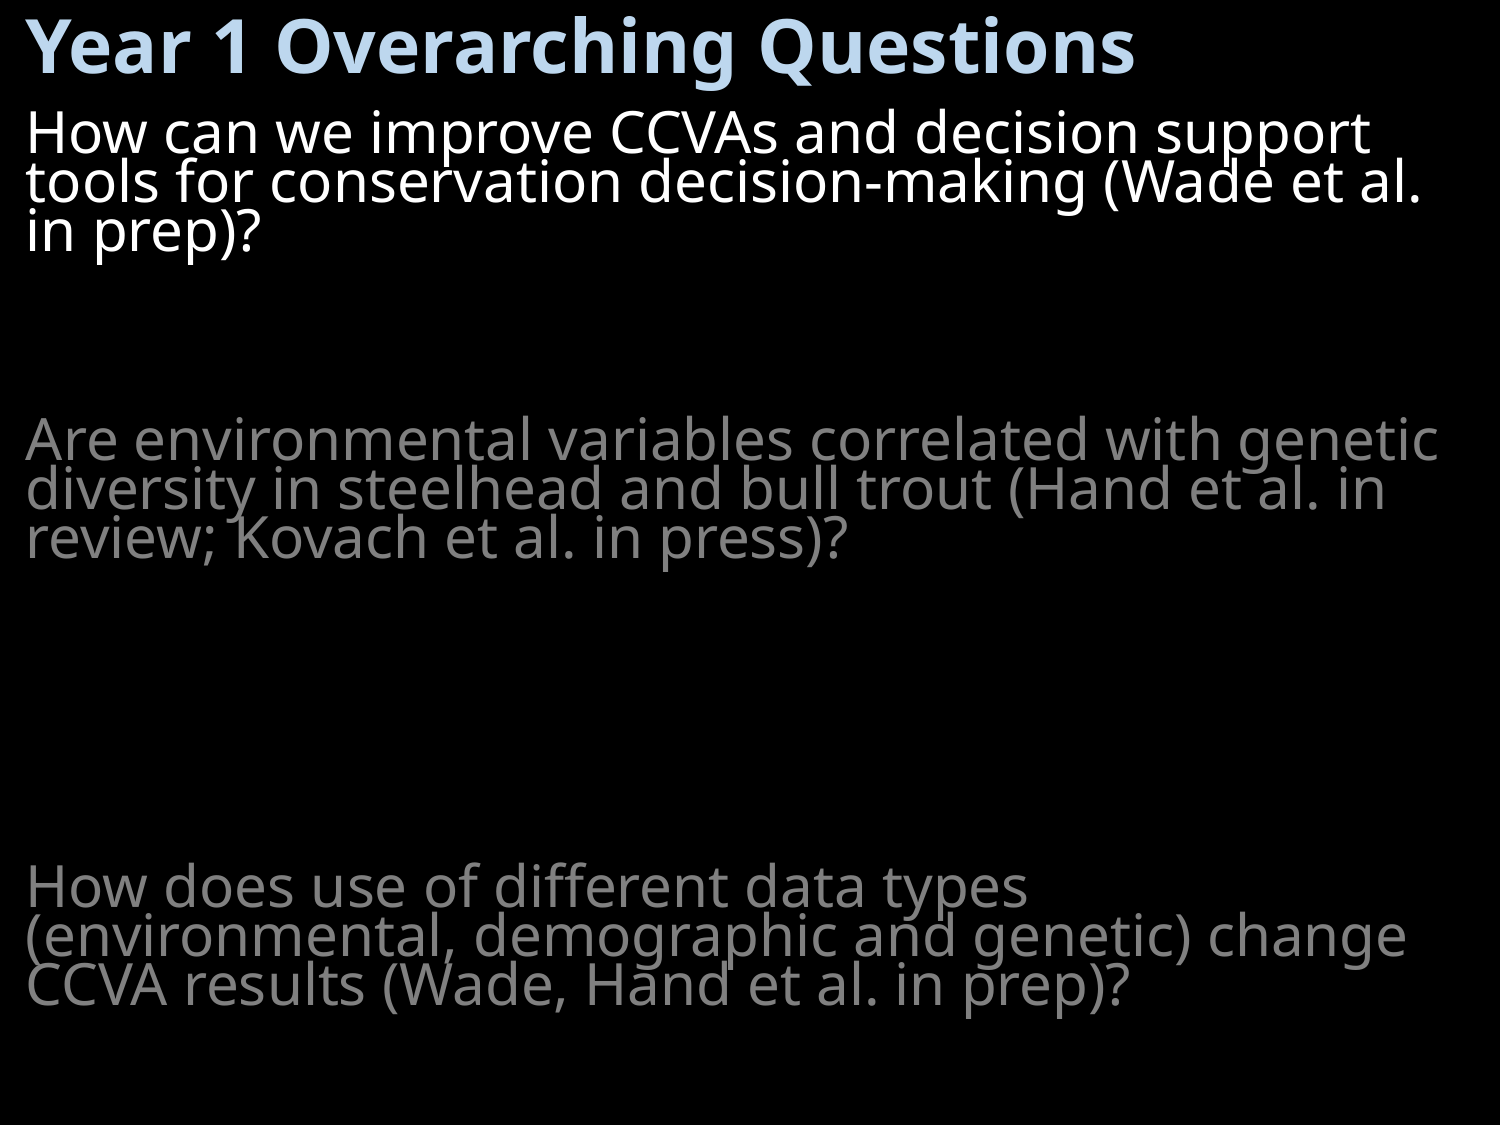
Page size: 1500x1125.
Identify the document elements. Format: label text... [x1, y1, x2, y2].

title Year 1 Overarching Questions [10, 0, 1490, 106]
list How can we improve CCVAs and decision support tools for conservation decision-making (Wade et al. in prep)? Are environmental variables correlated with genetic diversity in steelhead and bull trout (Hand et al. in review; Kovach et al. in press)? How does use of different data types (environmental, demographic and genetic) change CCVA results (Wade, Hand et al. in prep)? [10, 106, 1490, 1071]
